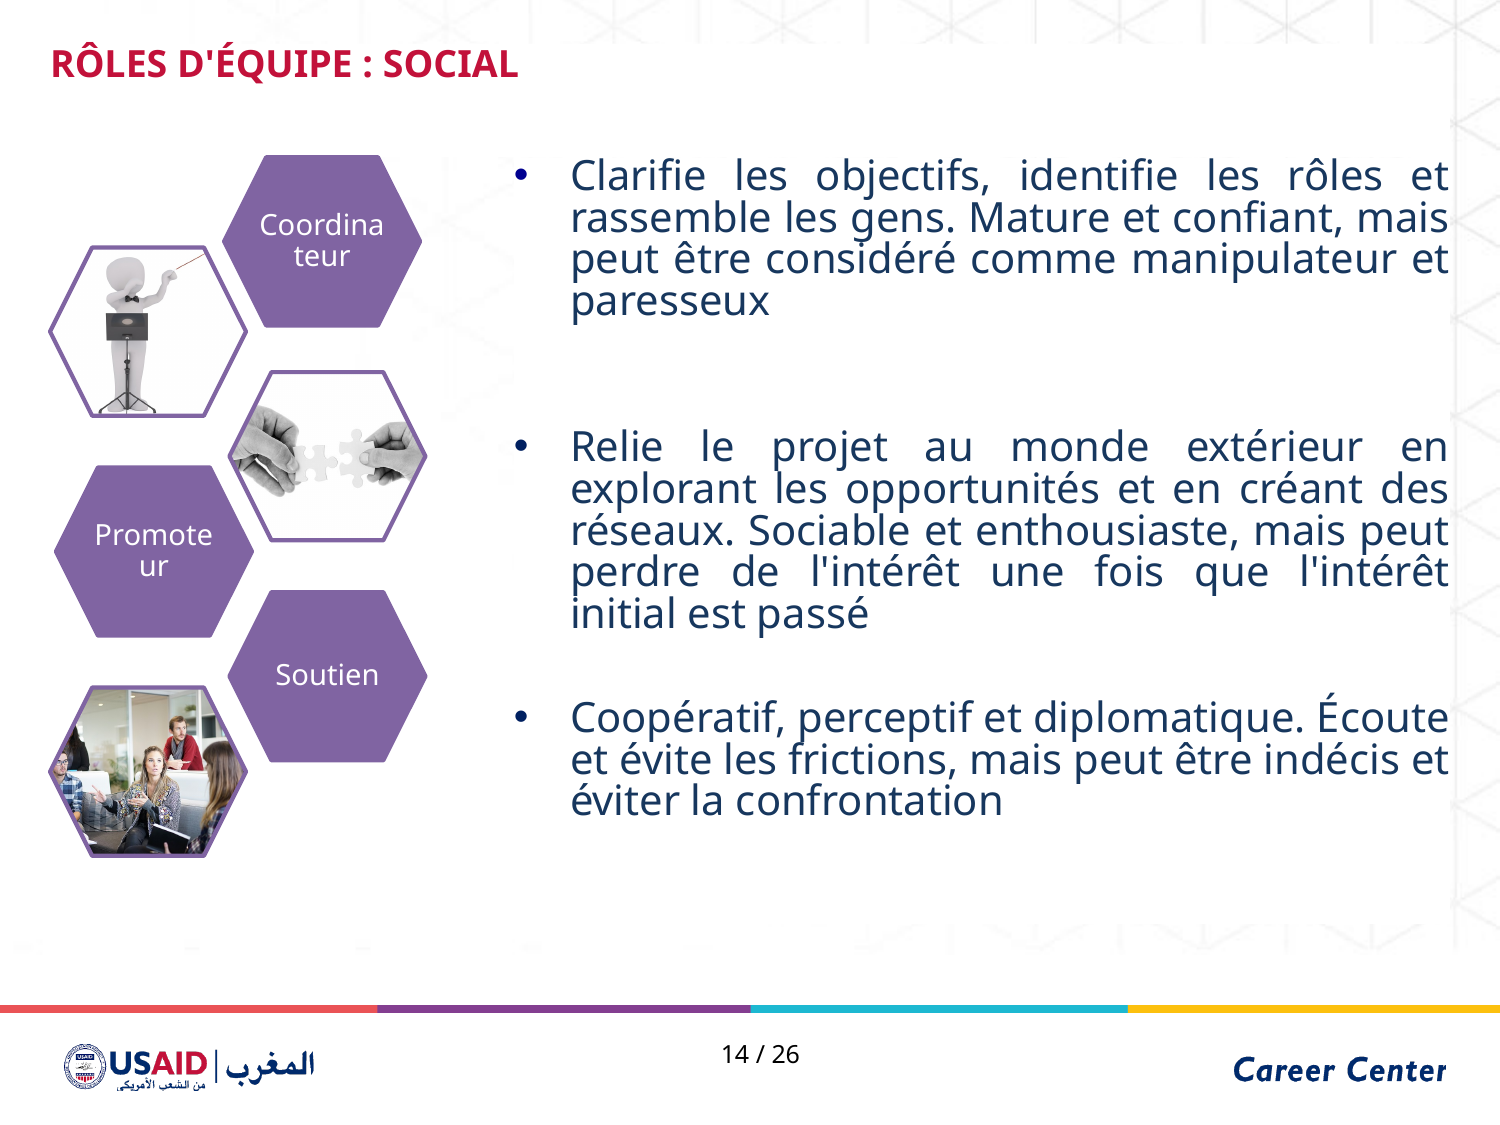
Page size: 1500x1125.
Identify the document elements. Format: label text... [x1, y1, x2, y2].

text_box 14 / 26 [656, 1031, 865, 1080]
text_box RÔLES D'ÉQUIPE : SOCIAL [50, 43, 1450, 158]
picture [0, 0, 1500, 1091]
list Clarifie les objectifs, identifie les rôles et rassemble les gens. Mature et confiant, mais peut être considéré comme manipulateur et paresseux Relie le projet au monde extérieur en explorant les opportunités et en créant des réseaux. Sociable et enthousiaste, mais peut perdre de l'intérêt une fois que l'intérêt initial est passé Coopératif, perceptif et diplomatique. Écoute et évite les frictions, mais peut être indécis et éviter la confrontation [513, 157, 1450, 924]
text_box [49, 156, 426, 857]
